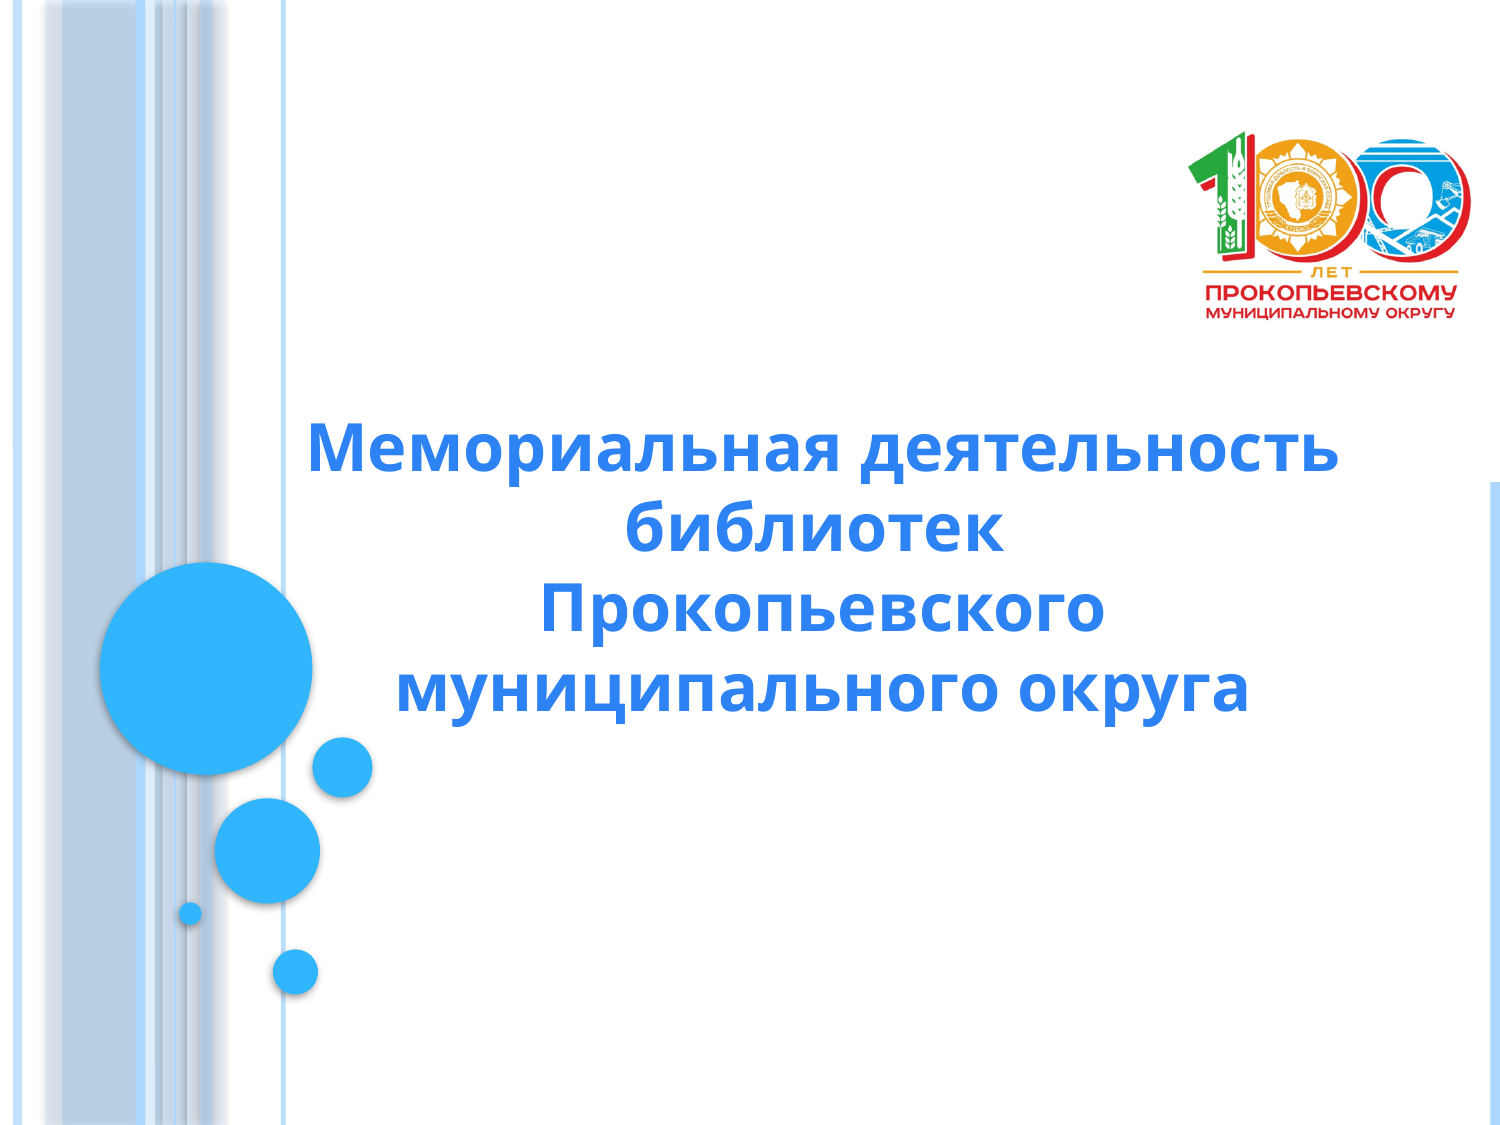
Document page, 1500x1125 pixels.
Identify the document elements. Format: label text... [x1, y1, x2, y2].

text_box Мемориальная деятельность библиотек Прокопьевского муниципального округа [289, 397, 1358, 777]
picture [1158, 0, 1500, 483]
